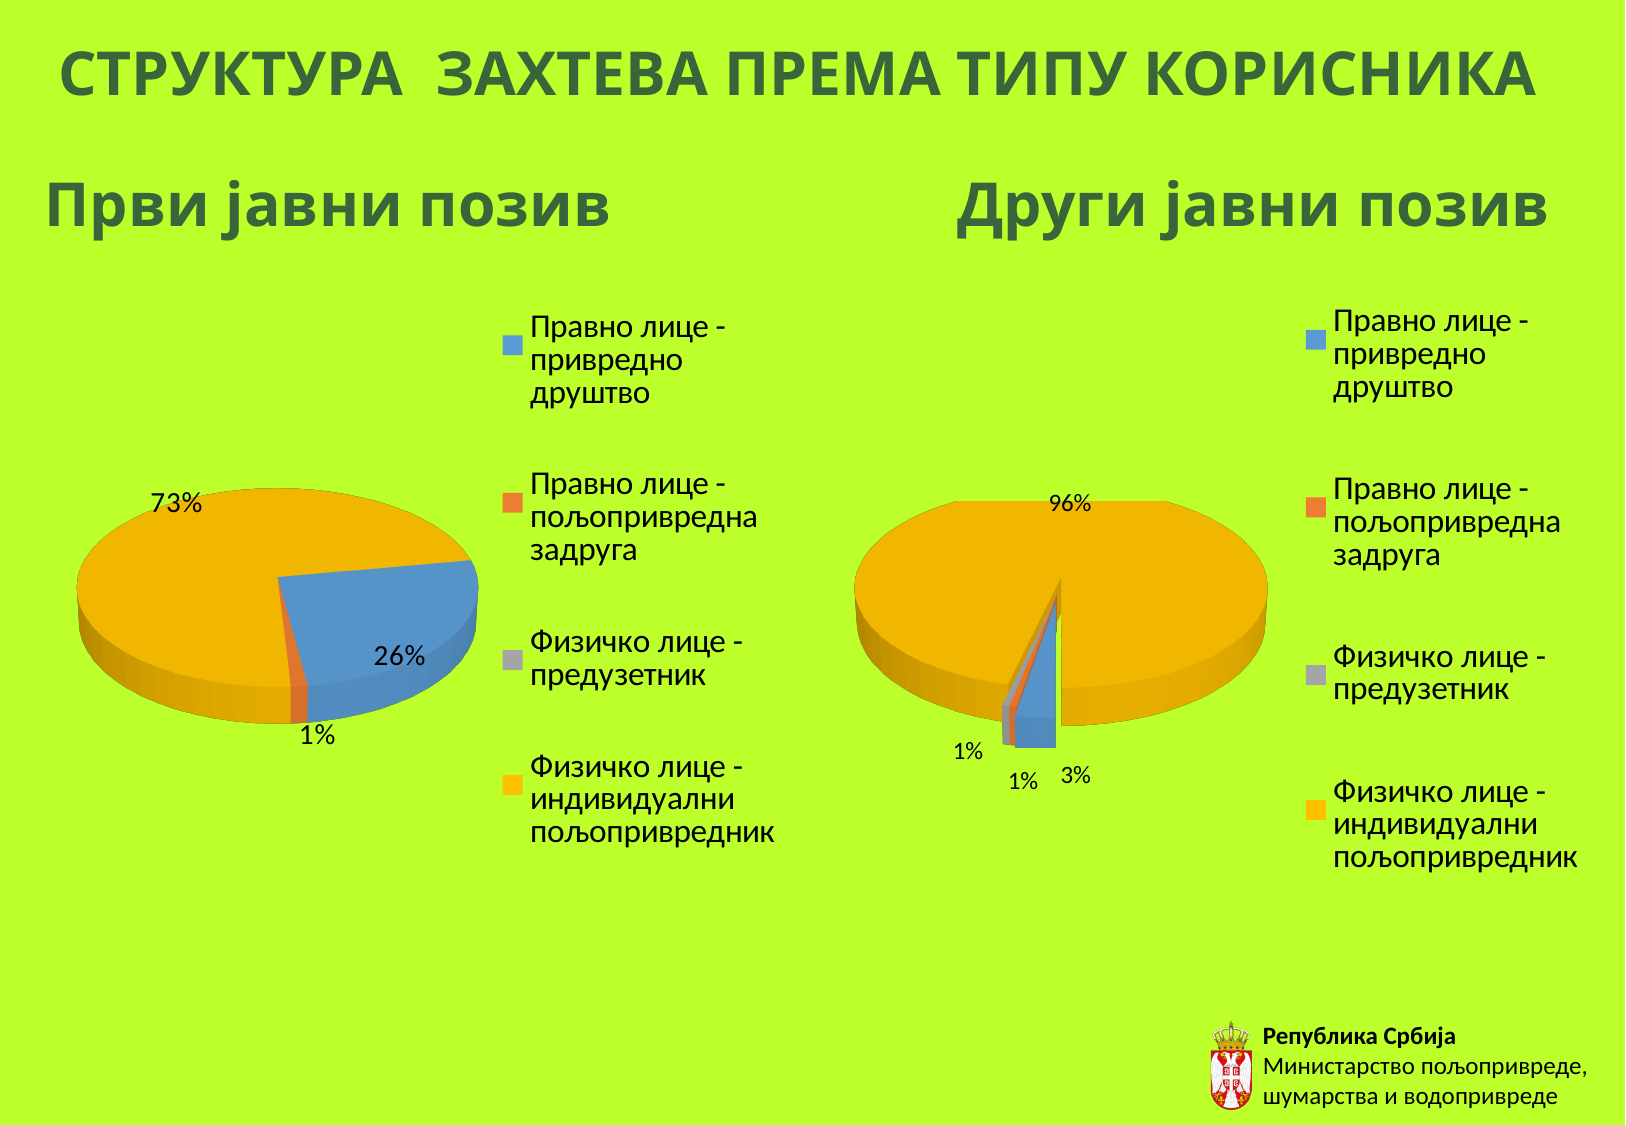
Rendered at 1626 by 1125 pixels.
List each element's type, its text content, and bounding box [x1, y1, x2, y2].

chart [21, 228, 799, 1044]
text_box Република Србија Министарство пољопривреде, шумарства и водопривреде [1248, 1012, 1625, 1117]
text_box СТРУКТУРА ЗАХТЕВА ПРЕМА ТИПУ КОРИСНИКА Први јавни позив Други јавни позив [29, 32, 1568, 251]
chart [823, 226, 1598, 1043]
picture [1210, 1043, 1267, 1110]
